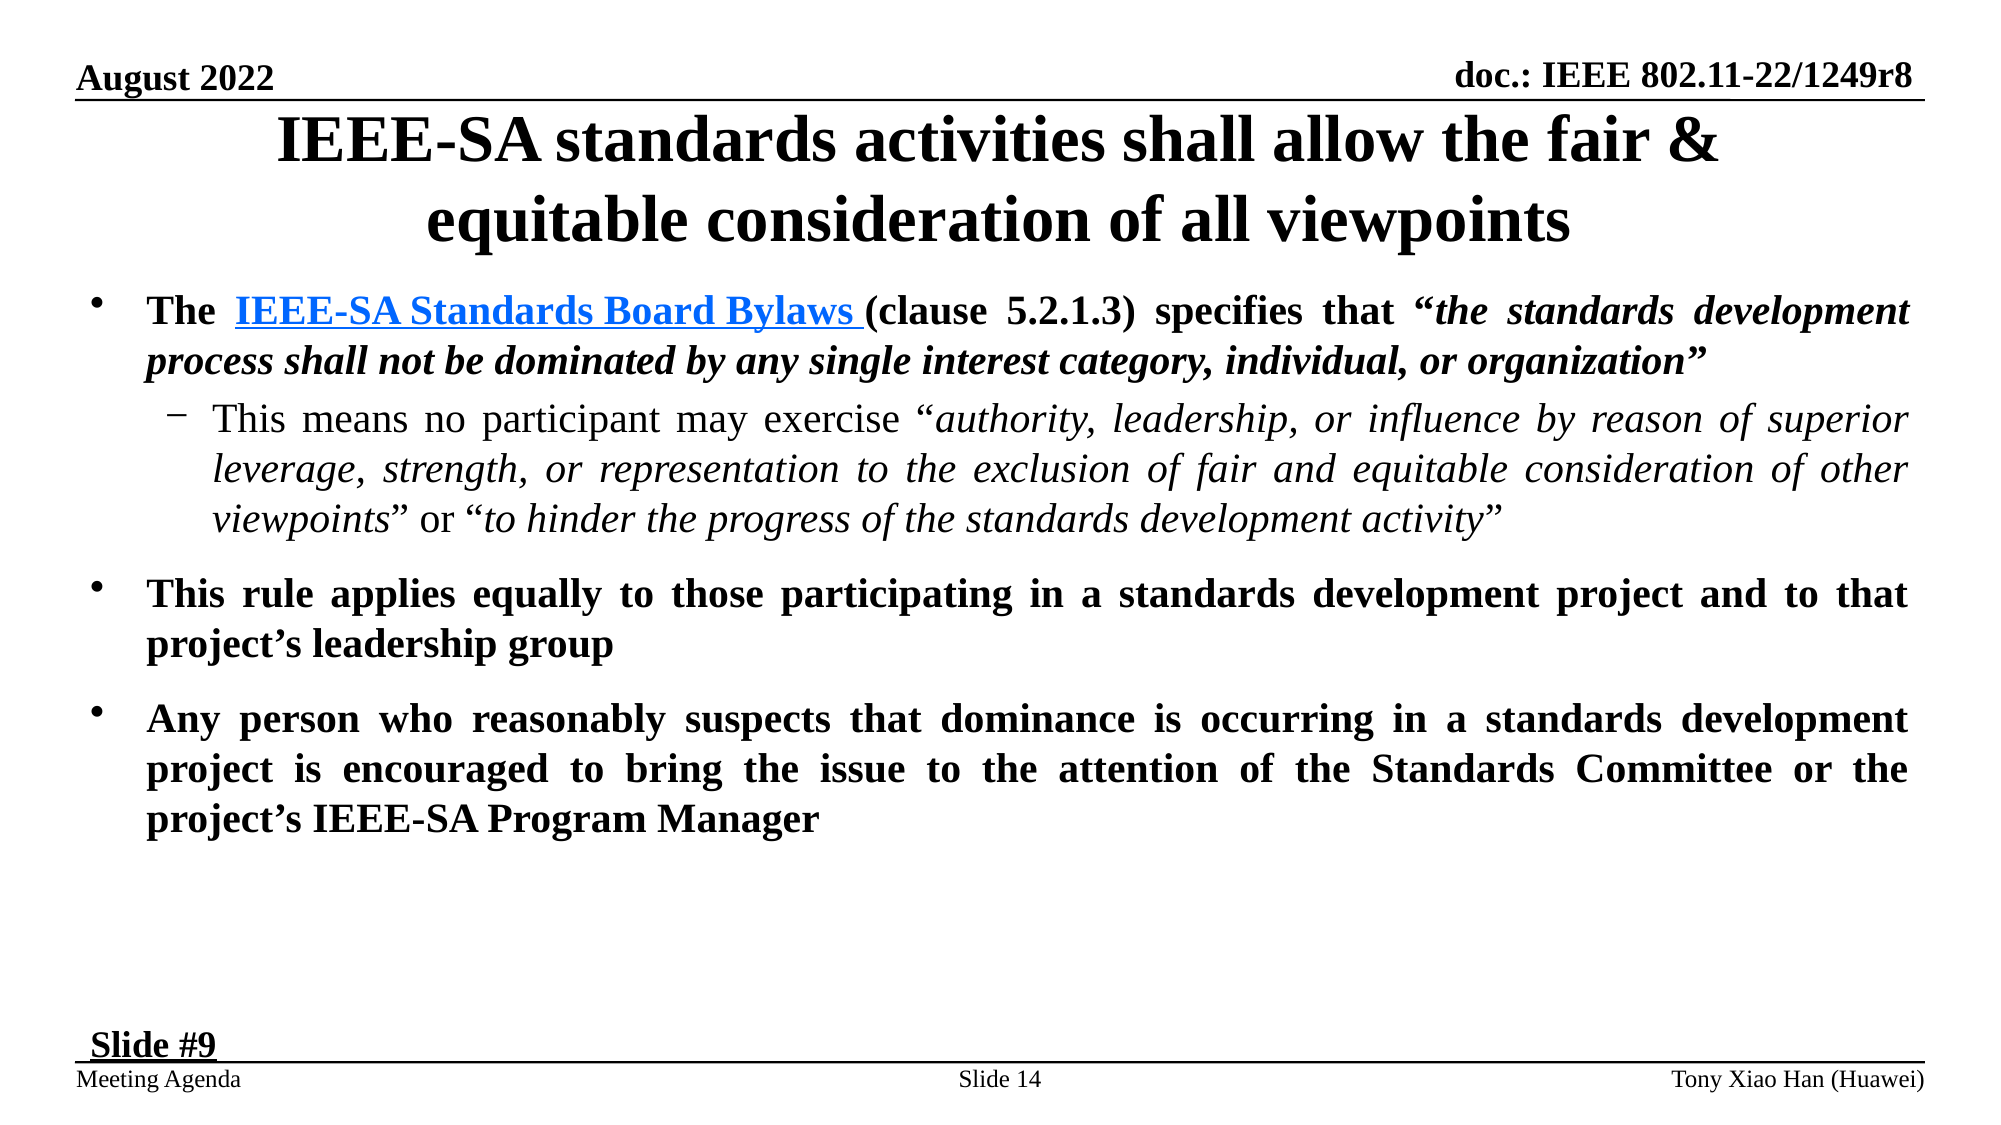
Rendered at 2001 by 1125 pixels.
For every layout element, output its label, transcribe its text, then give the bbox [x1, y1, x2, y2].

text_box Slide #9 [75, 1012, 232, 1073]
list The IEEE-SA Standards Board Bylaws (clause 5.2.1.3) specifies that “the standards development process shall not be dominated by any single interest category, individual, or organization” This means no participant may exercise “authority, leadership, or influence by reason of superior leverage, strength, or representation to the exclusion of fair and equitable consideration of other viewpoints” or “to hinder the progress of the standards development activity” This rule applies equally to those participating in a standards development project and to that project’s leadership group Any person who reasonably suspects that dominance is occurring in a standards development project is encouraged to bring the issue to the attention of the Standards Committee or the project’s IEEE-SA Program Manager [75, 275, 1925, 1038]
text_box IEEE-SA standards activities shall allow the fair & equitable consideration of all viewpoints [75, 87, 1925, 263]
